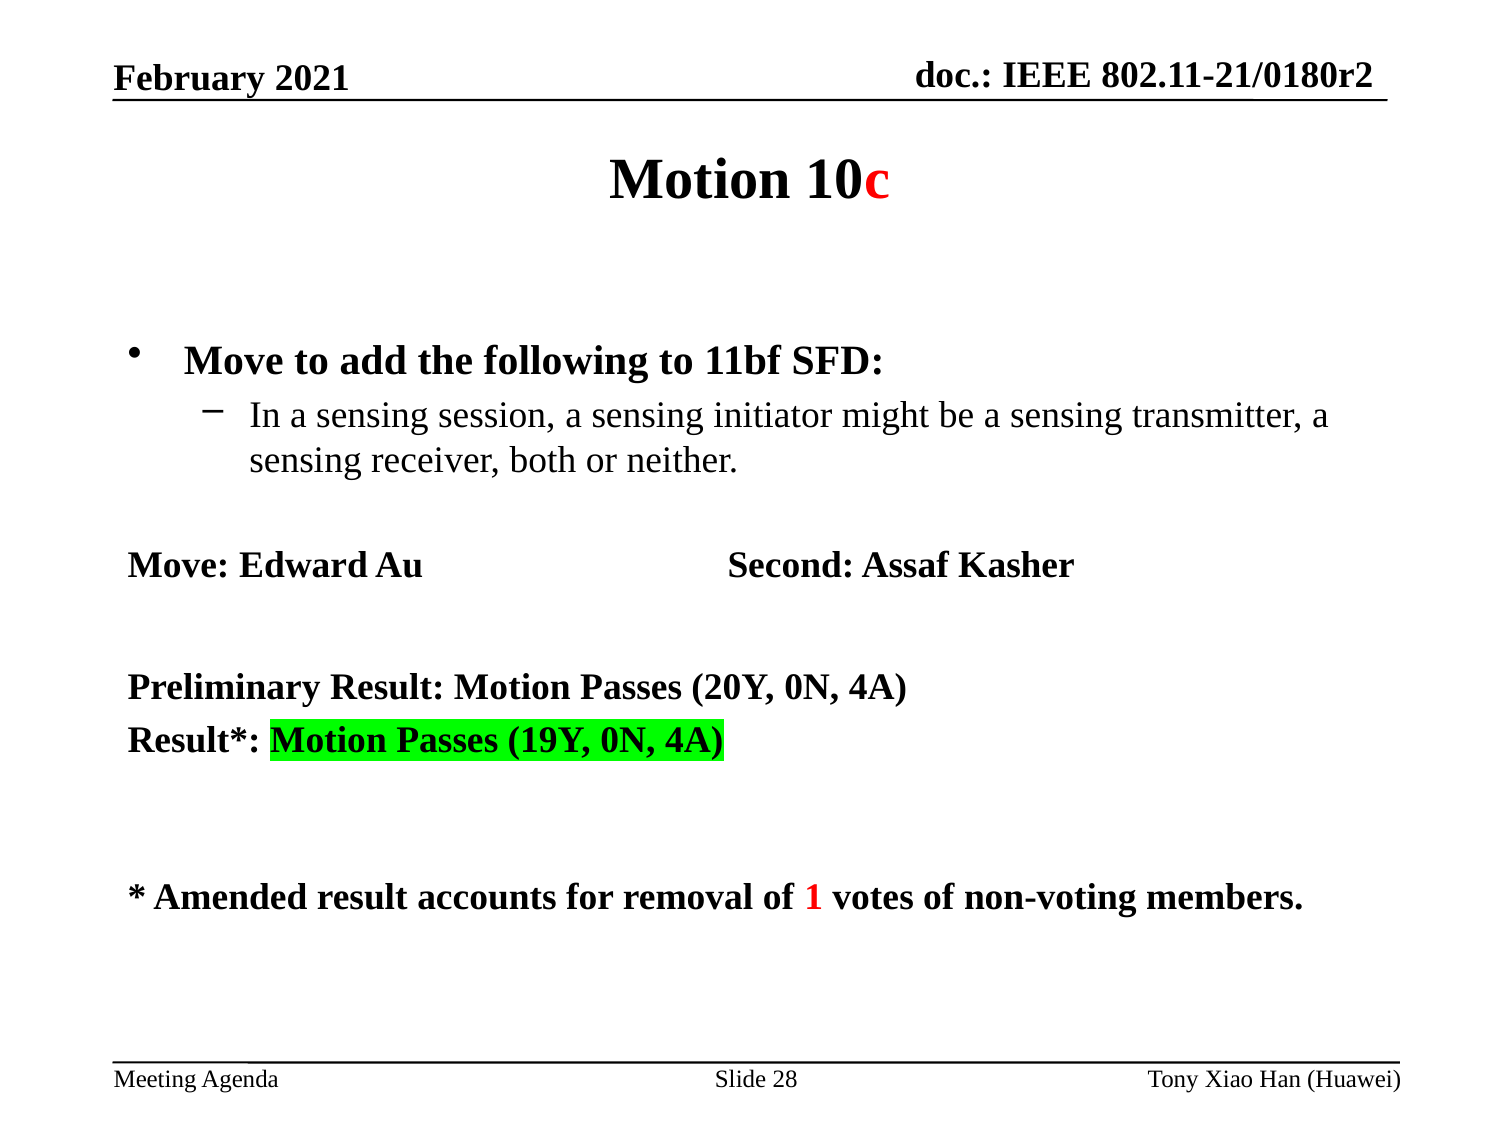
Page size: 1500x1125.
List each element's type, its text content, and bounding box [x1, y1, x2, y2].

text_box Motion 10c [112, 87, 1388, 263]
footer Tony Xiao Han (Huawei) [999, 1061, 1402, 1093]
text_box Move to add the following to 11bf SFD: In a sensing session, a sensing initiator might be a sensing transmitter, a sensing receiver, both or neither. Move: Edward Au Second: Assaf Kasher Preliminary Result: Motion Passes (20Y, 0N, 4A) Result*: Motion Passes (19Y, 0N, 4A) * Amended result accounts for removal of 1 votes of non-voting members. [112, 324, 1388, 1013]
slide_number Slide 28 [712, 1061, 800, 1093]
